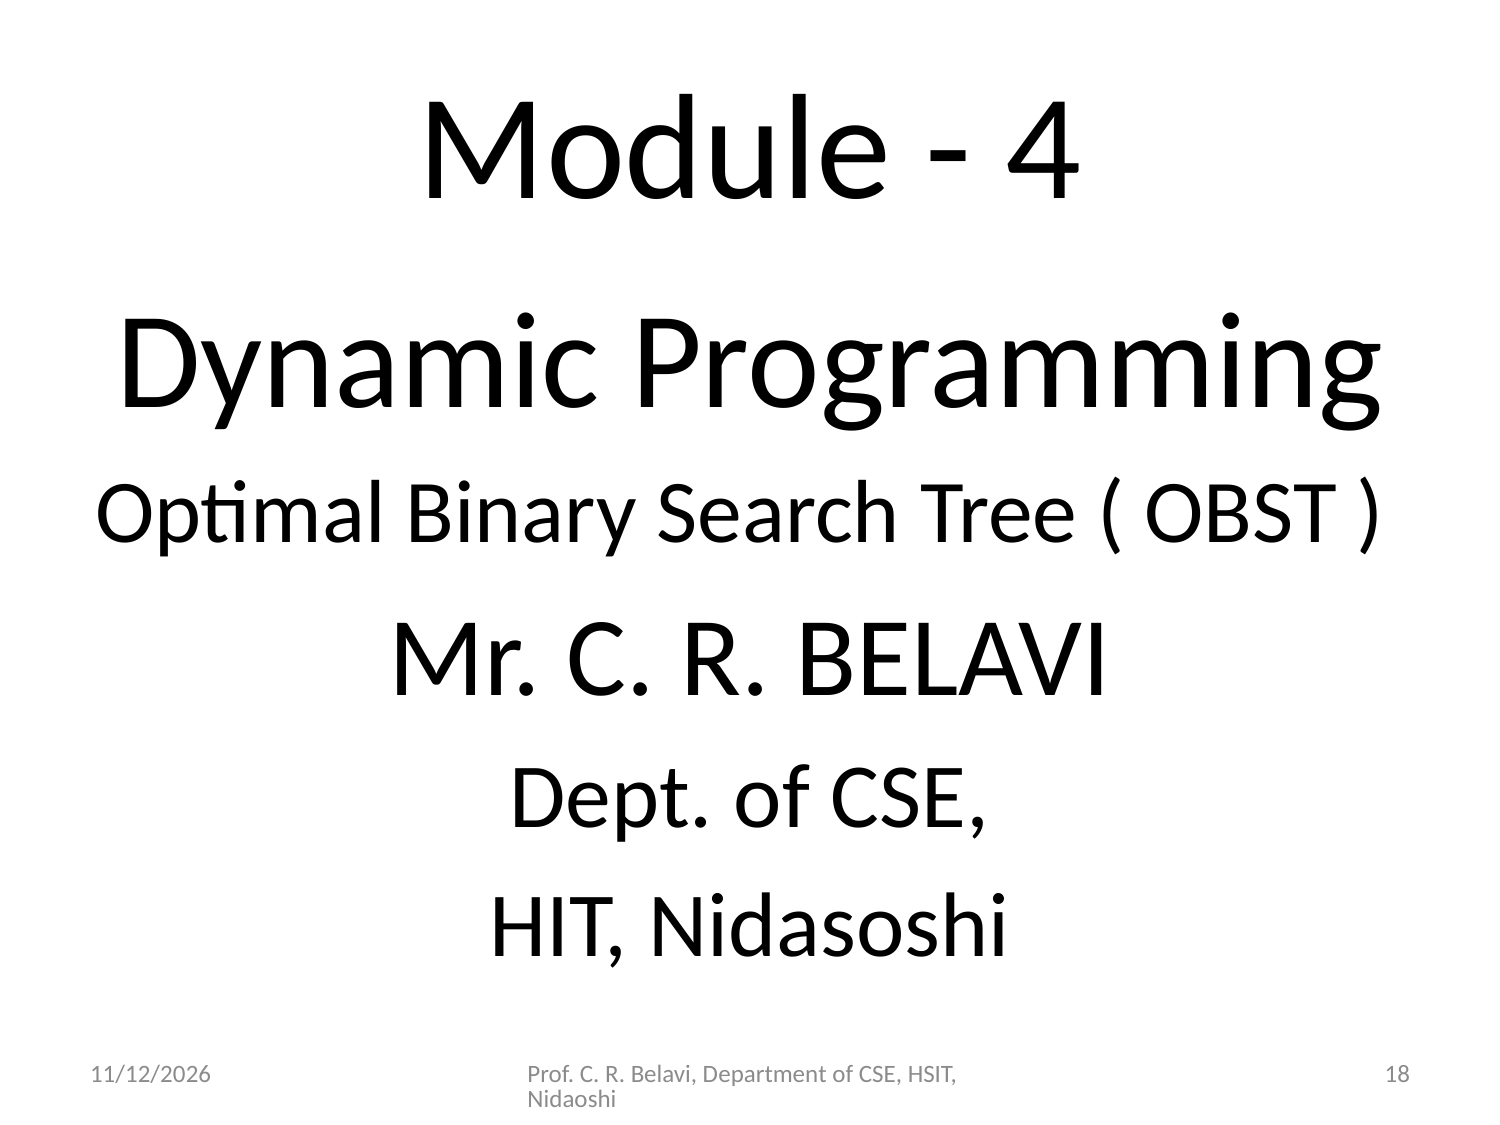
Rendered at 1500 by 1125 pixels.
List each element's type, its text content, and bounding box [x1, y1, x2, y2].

title Module - 4 [75, 45, 1425, 233]
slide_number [75, 1042, 425, 1103]
list Dynamic Programming Optimal Binary Search Tree ( OBST ) Mr. C. R. BELAVI Dept. of CSE, HIT, Nidasoshi [75, 262, 1425, 1005]
footer Prof. C. R. Belavi, Department of CSE, HSIT, Nidaoshi [512, 1042, 988, 1103]
slide_number 18 [1074, 1042, 1425, 1103]
